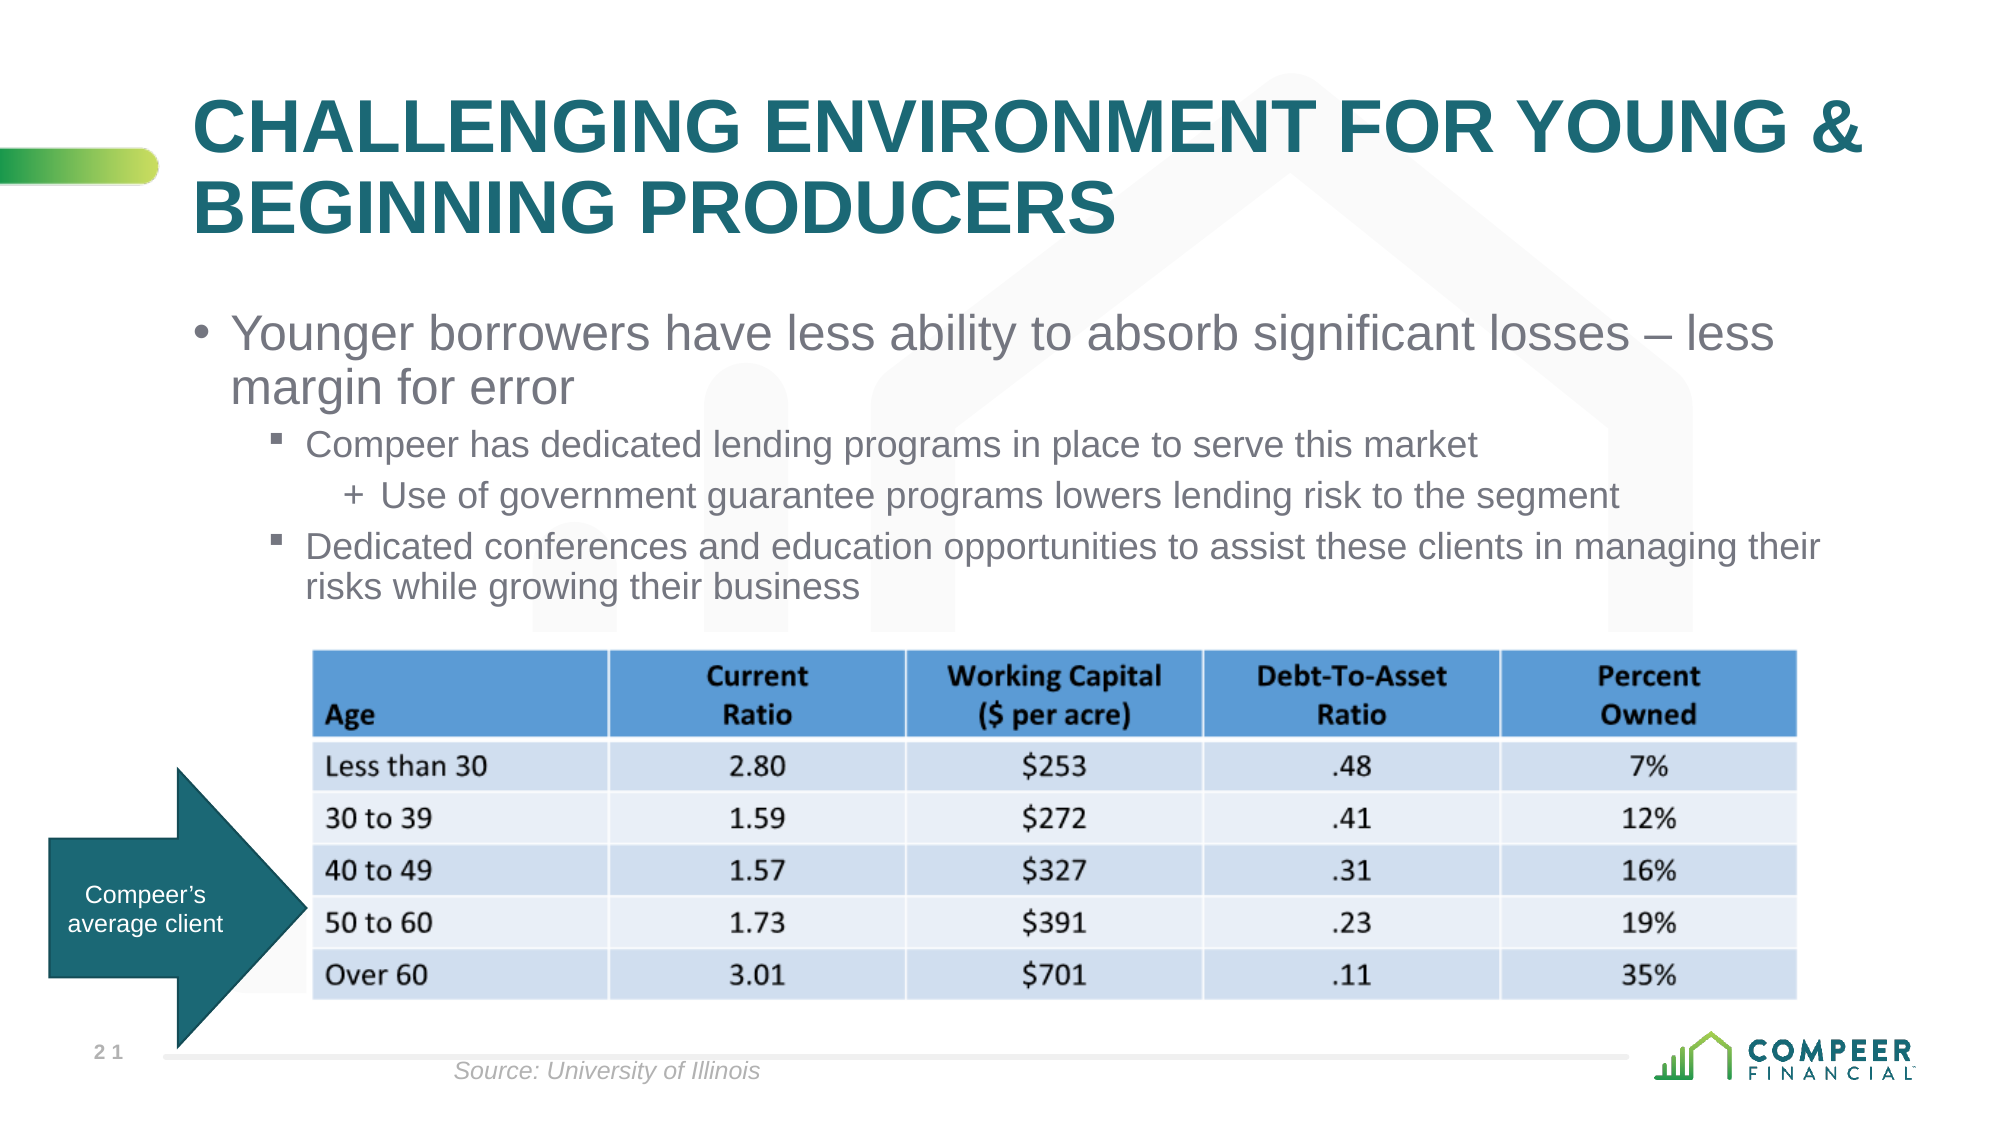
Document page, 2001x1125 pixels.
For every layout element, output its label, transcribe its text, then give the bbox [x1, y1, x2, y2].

title Challenging environment for young & beginning producers [177, 59, 1903, 278]
text_box Source: University of Illinois [438, 1046, 1229, 1092]
list Younger borrowers have less ability to absorb significant losses – less margin for error Compeer has dedicated lending programs in place to serve this market Use of government guarantee programs lowers lending risk to the segment Dedicated conferences and education opportunities to assist these clients in managing their risks while growing their business [177, 299, 1903, 1047]
picture [306, 632, 1808, 1028]
picture [0, 146, 168, 201]
picture [1654, 1031, 1916, 1080]
text_box Compeer’s average client [48, 766, 306, 1050]
